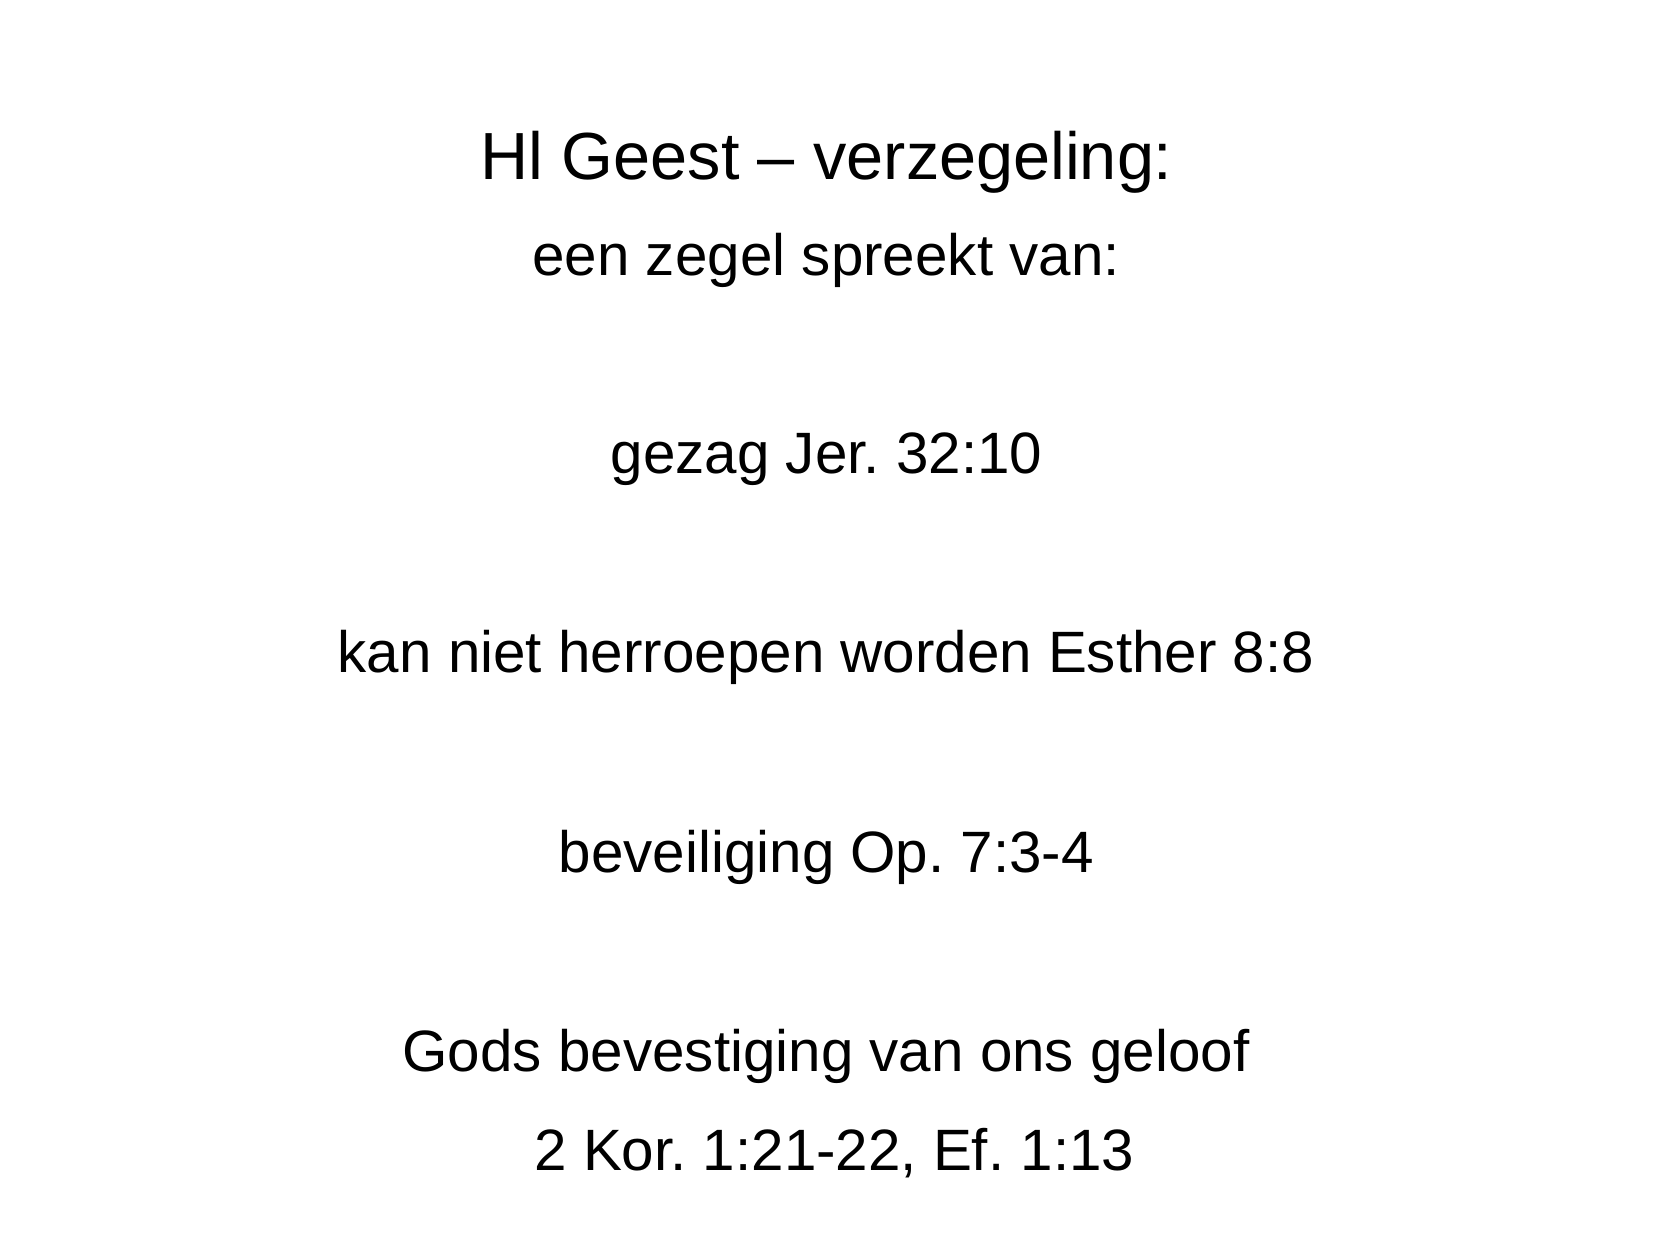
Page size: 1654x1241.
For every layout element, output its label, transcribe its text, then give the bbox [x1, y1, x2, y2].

title Hl Geest – verzegeling: [82, 49, 1571, 216]
subtitle een zegel spreekt van: gezag Jer. 32:10 kan niet herroepen worden Esther 8:8 beveiliging Op. 7:3-4 Gods bevestiging van ons geloof 2 Kor. 1:21-22, Ef. 1:13 [82, 216, 1571, 1183]
